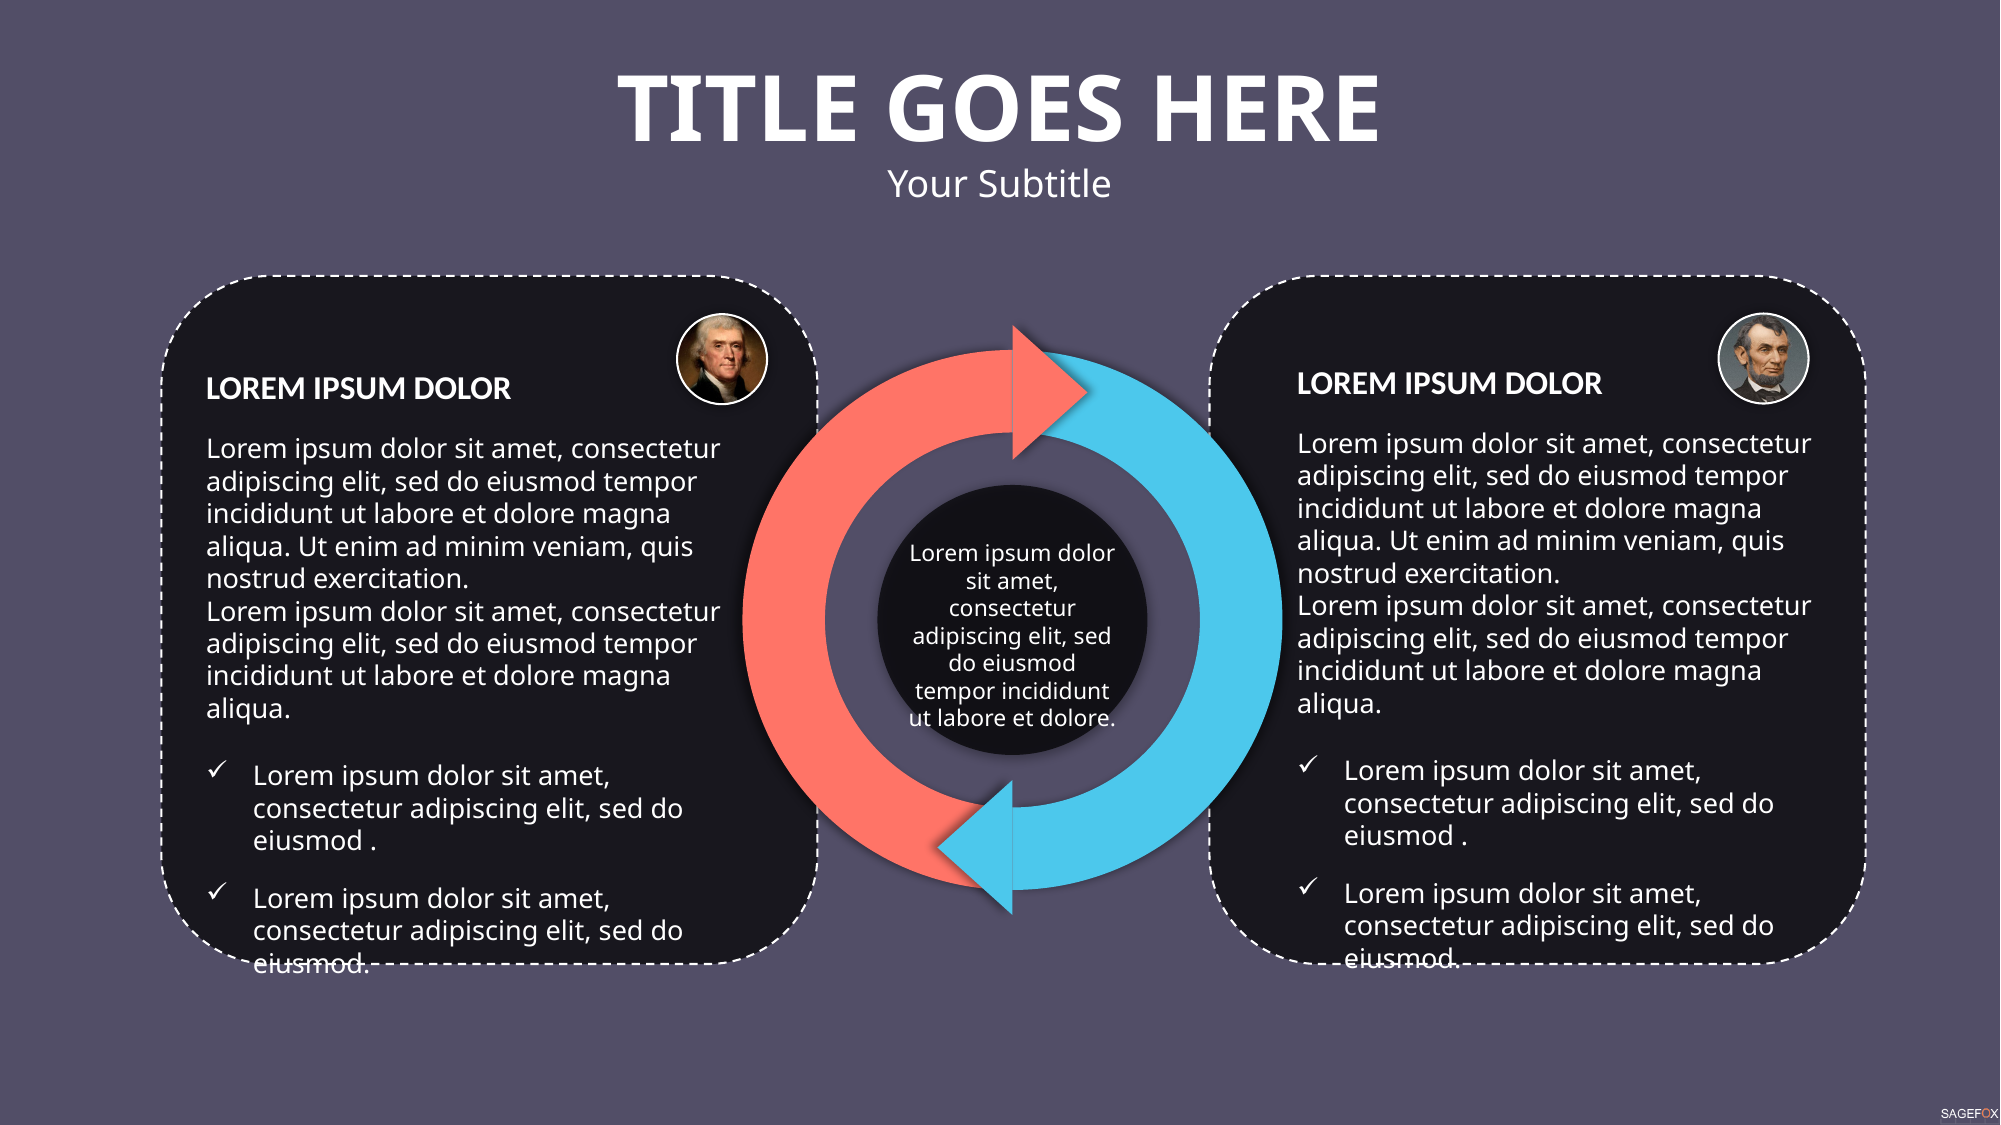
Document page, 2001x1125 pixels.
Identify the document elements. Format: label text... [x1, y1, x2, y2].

text_box [1227, 274, 1862, 354]
text_box [676, 313, 752, 406]
text_box LOREM IPSUM DOLOR Lorem ipsum dolor sit amet, consectetur adipiscing elit, sed do eiusmod tempor incididunt ut labore et dolore magna aliqua. Ut enim ad minim veniam, quis nostrud exercitation. Lorem ipsum dolor sit amet, consectetur adipiscing elit, sed do eiusmod tempor incididunt ut labore et dolore magna aliqua. Lorem ipsum dolor sit amet, consectetur adipiscing elit, sed do eiusmod . Lorem ipsum dolor sit amet, consectetur adipiscing elit, sed do eiusmod. [1282, 354, 1866, 981]
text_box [742, 324, 1283, 915]
text_box [1226, 915, 1282, 959]
picture [1939, 1108, 2000, 1125]
text_box [160, 274, 800, 930]
text_box [1717, 312, 1810, 405]
text_box LOREM IPSUM DOLOR Lorem ipsum dolor sit amet, consectetur adipiscing elit, sed do eiusmod tempor incididunt ut labore et dolore magna aliqua. Ut enim ad minim veniam, quis nostrud exercitation. Lorem ipsum dolor sit amet, consectetur adipiscing elit, sed do eiusmod tempor incididunt ut labore et dolore magna aliqua. Lorem ipsum dolor sit amet, consectetur adipiscing elit, sed do eiusmod . Lorem ipsum dolor sit amet, consectetur adipiscing elit, sed do eiusmod. [191, 359, 775, 986]
text_box TITLE GOES HERE Your Subtitle [548, 42, 1452, 212]
text_box [775, 915, 800, 943]
